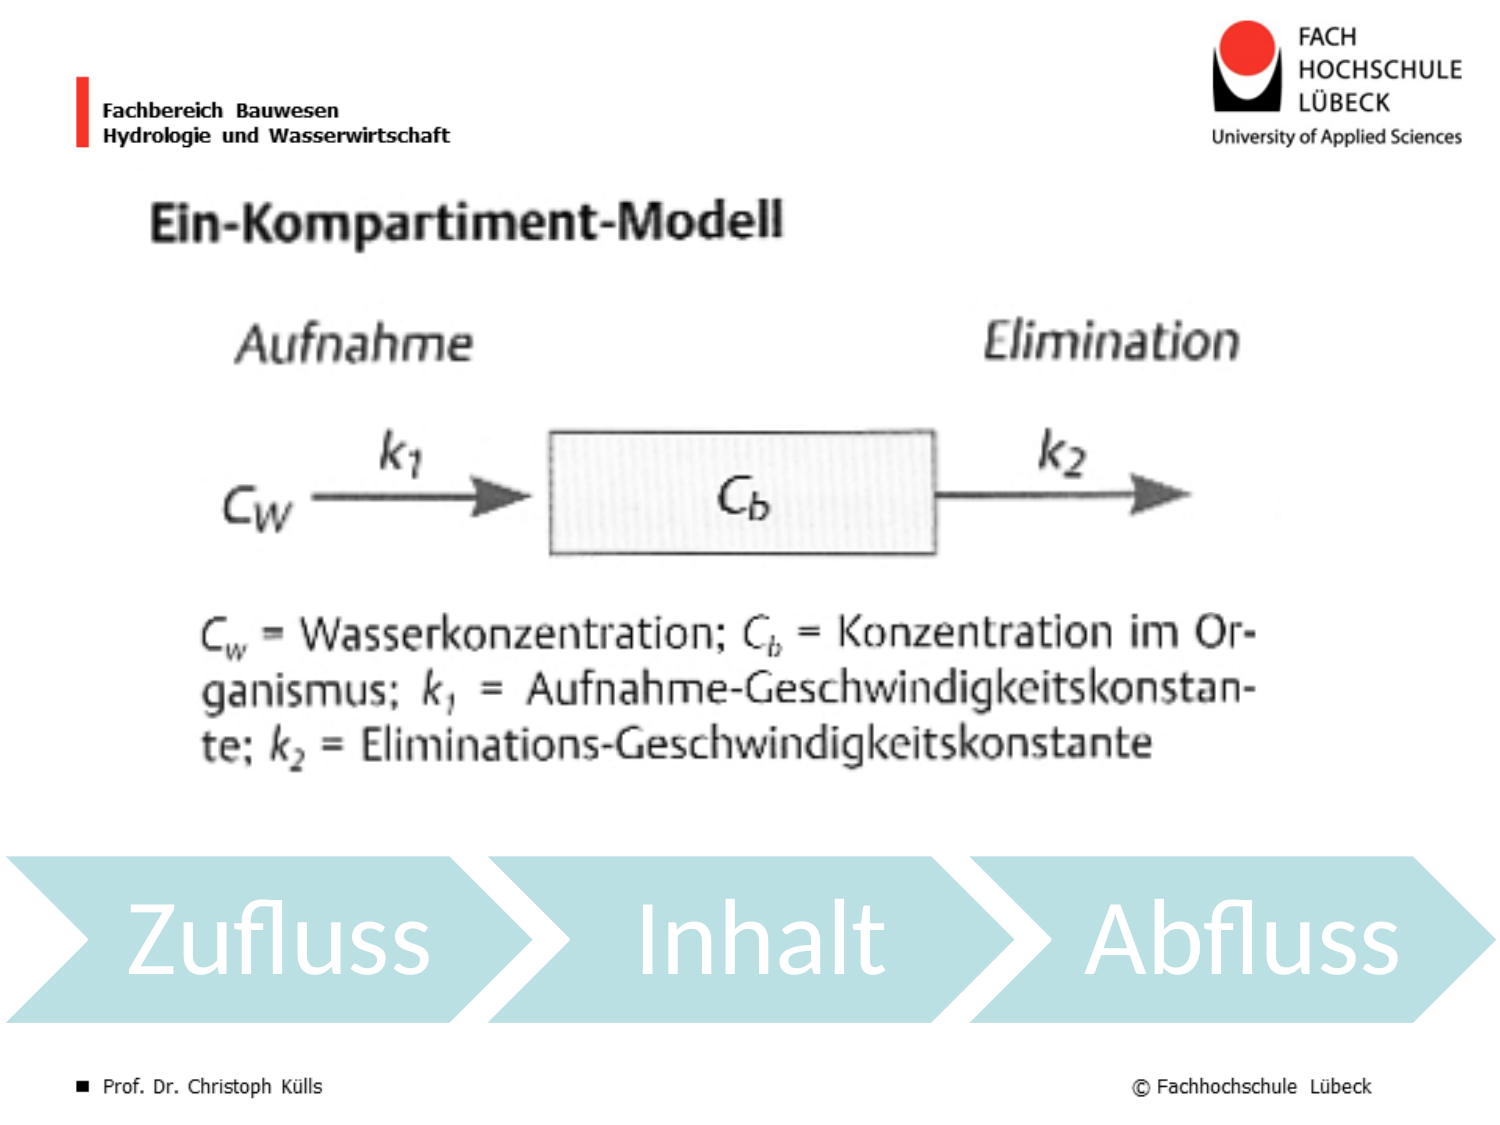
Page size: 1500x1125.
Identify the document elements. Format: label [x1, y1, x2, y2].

picture [0, 0, 1500, 853]
list [0, 853, 1500, 1026]
picture [0, 1026, 1500, 1125]
